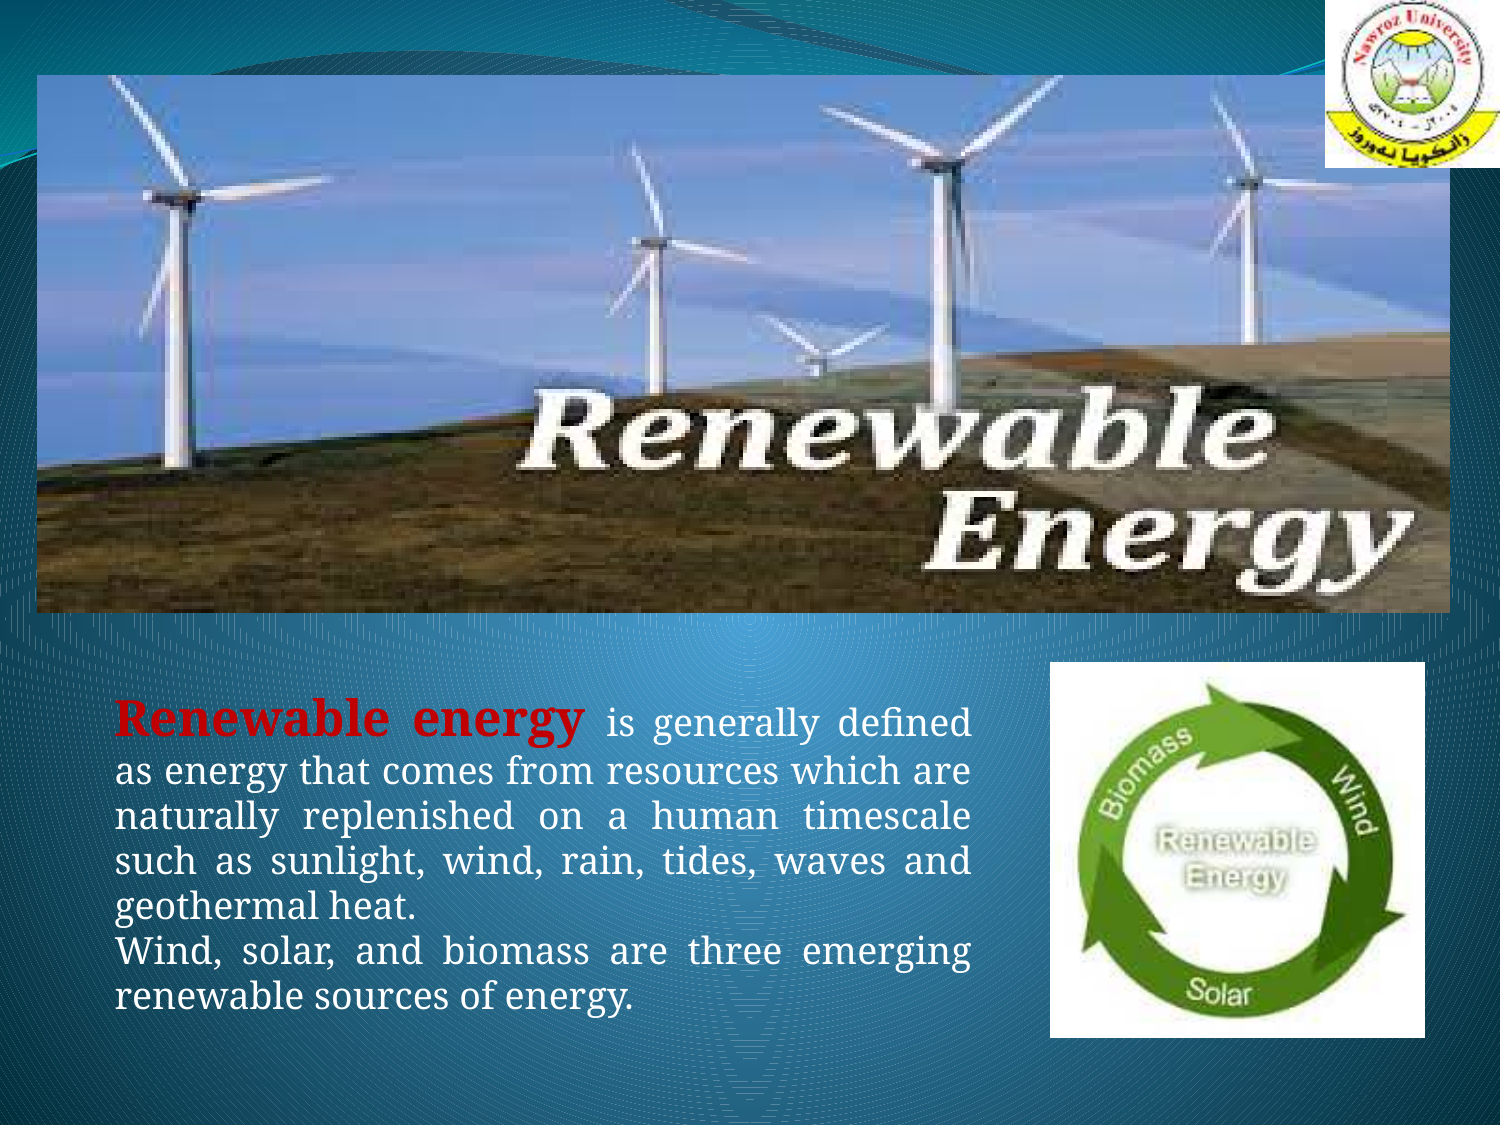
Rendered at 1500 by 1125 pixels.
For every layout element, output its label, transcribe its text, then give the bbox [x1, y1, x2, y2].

picture [1049, 662, 1426, 1038]
picture [1324, 0, 1500, 168]
text_box Renewable energy is generally defined as energy that comes from resources which are naturally replenished on a human timescale such as sunlight, wind, rain, tides, waves and geothermal heat. Wind, solar, and biomass are three emerging renewable sources of energy. [99, 679, 988, 1024]
picture [37, 74, 1451, 613]
